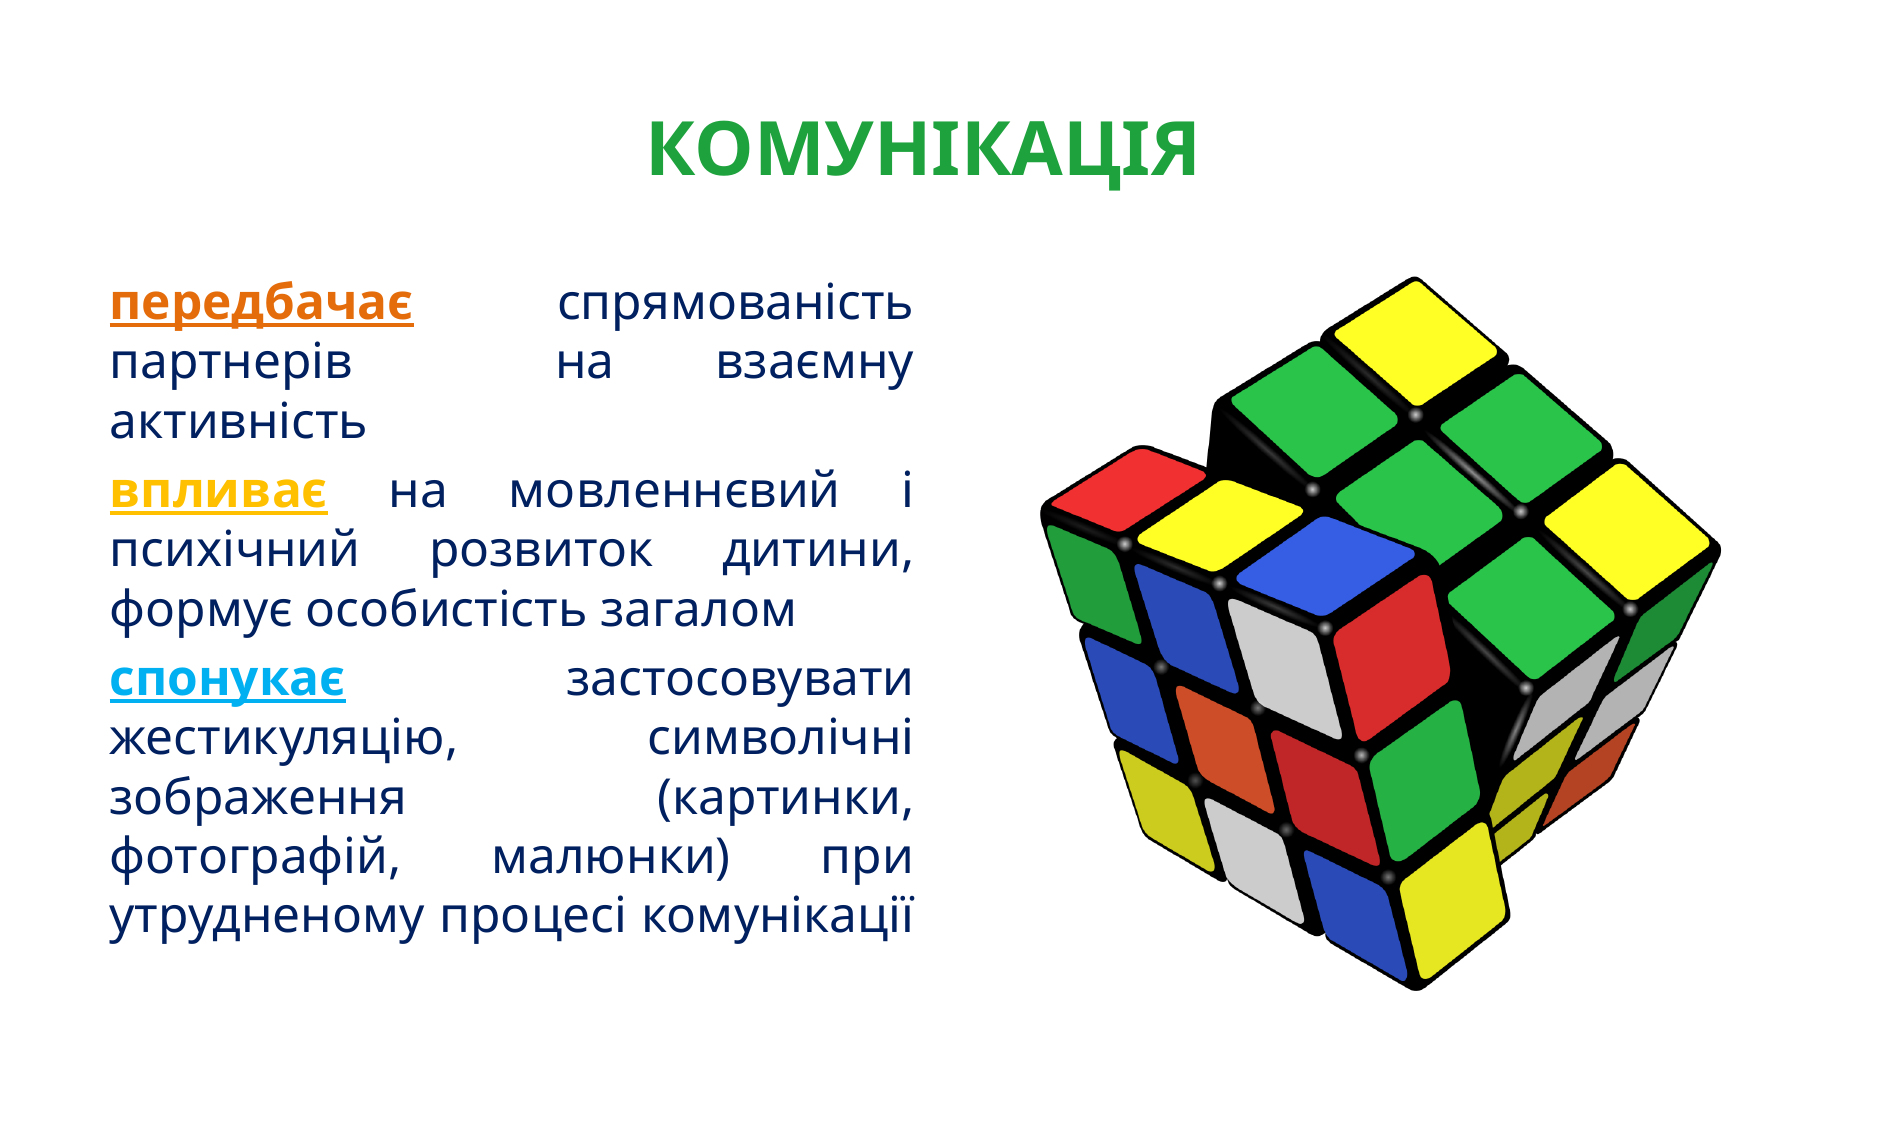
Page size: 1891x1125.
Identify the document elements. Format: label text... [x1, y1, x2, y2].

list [1021, 262, 1735, 1006]
list передбачає спрямованість партнерів на взаємну активність впливає на мовленнєвий і психічний розвиток дитини, формує особистість загалом спонукає застосовувати жестикуляцію, символічні зображення (картинки, фотографій, малюнки) при утрудненому процесі комунікації [94, 262, 930, 1005]
title КОМУНІКАЦІЯ [94, 45, 1796, 233]
